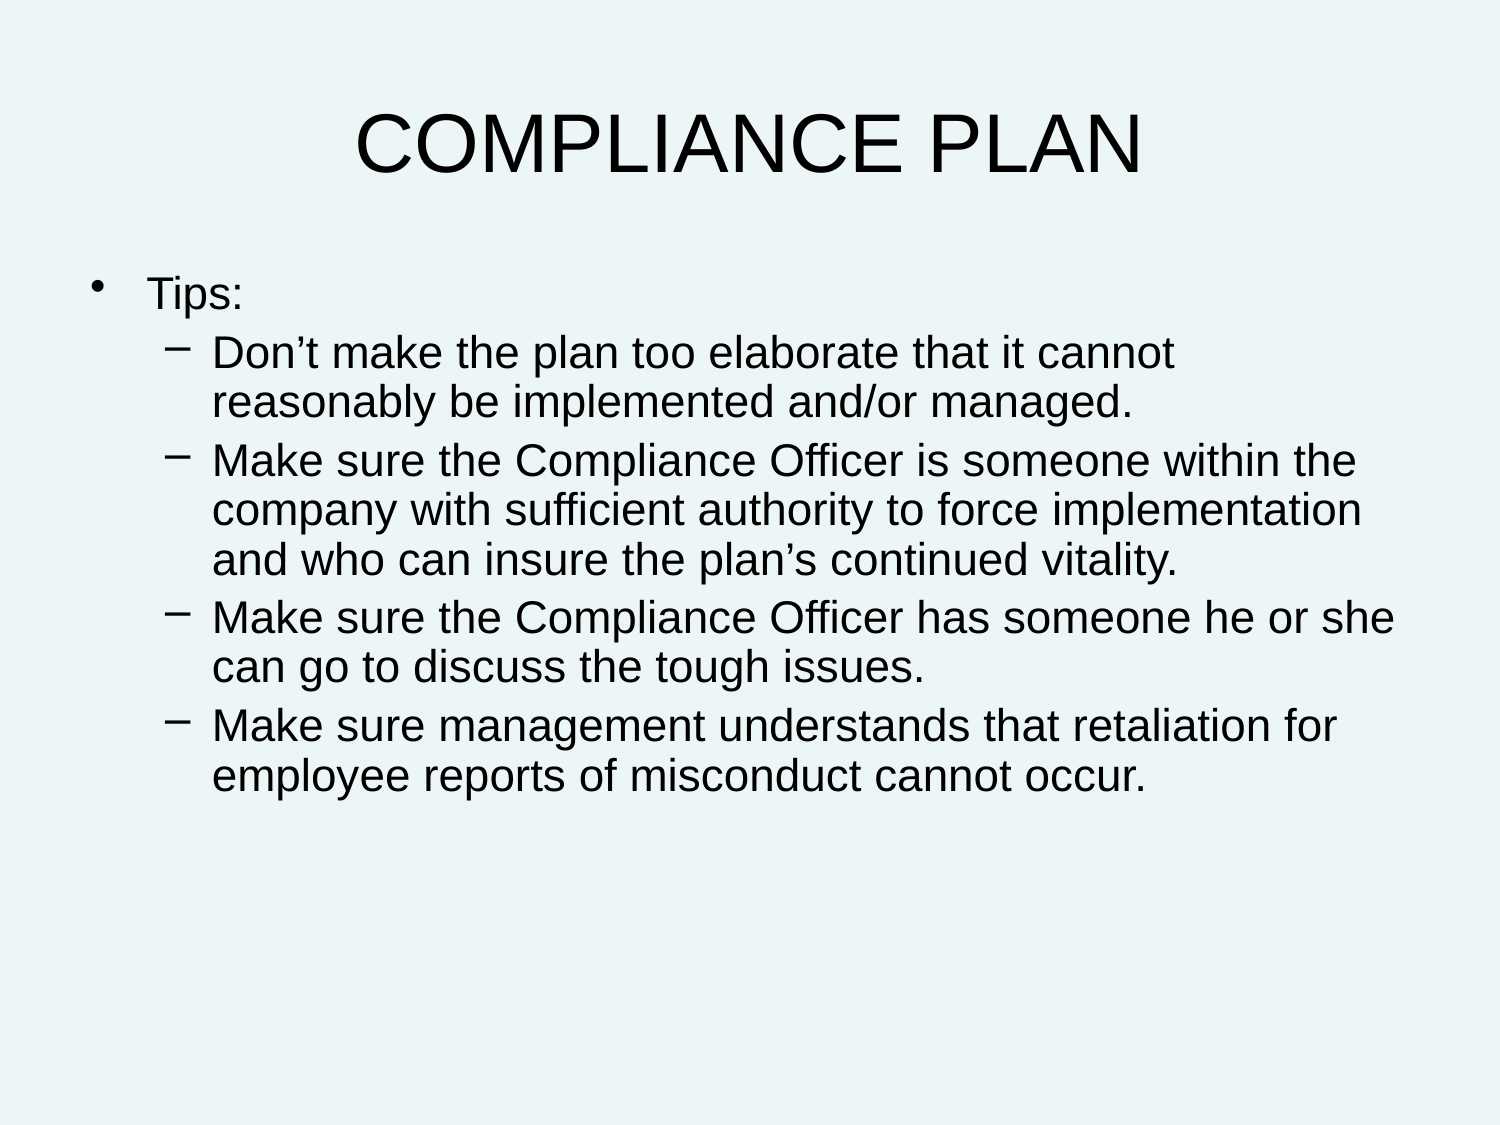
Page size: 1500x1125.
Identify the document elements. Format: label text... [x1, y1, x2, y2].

list Tips: Don’t make the plan too elaborate that it cannot reasonably be implemented and/or managed. Make sure the Compliance Officer is someone within the company with sufficient authority to force implementation and who can insure the plan’s continued vitality. Make sure the Compliance Officer has someone he or she can go to discuss the tough issues. Make sure management understands that retaliation for employee reports of misconduct cannot occur. [75, 262, 1425, 1005]
title COMPLIANCE PLAN [75, 45, 1425, 233]
